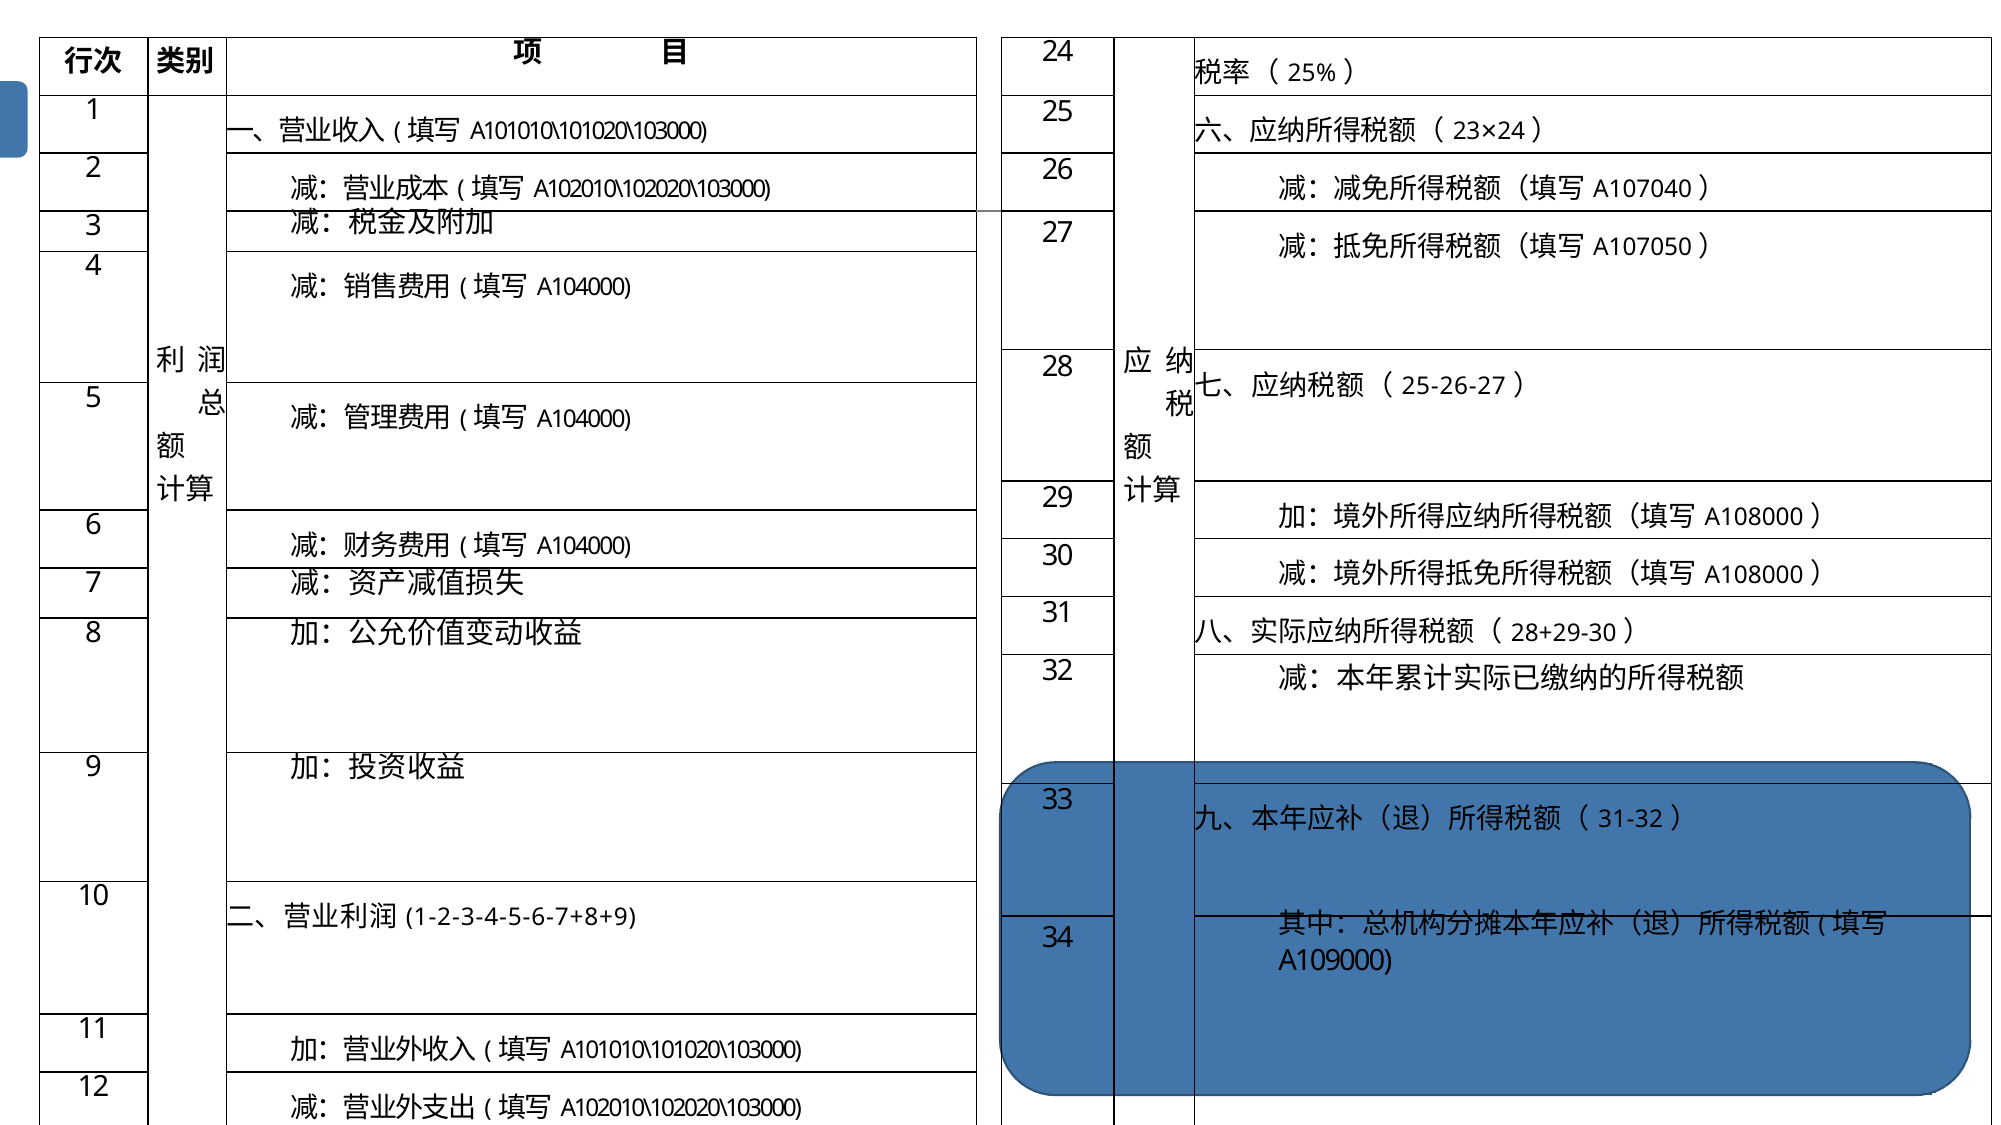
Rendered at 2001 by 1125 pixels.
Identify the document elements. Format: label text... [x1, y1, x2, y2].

table_cell 减：减免所得税额（填写A107040） [1195, 154, 1991, 210]
table_cell 加：公允价值变动收益 [227, 619, 976, 752]
table_cell 29 [1002, 482, 1113, 538]
table_cell 加：投资收益 [227, 753, 976, 881]
table_header 24 [1002, 38, 1113, 95]
table_cell 30 [1002, 539, 1113, 596]
table_cell 25 [1002, 96, 1113, 152]
table_cell 34 [1002, 917, 1113, 1125]
table_cell 6 [40, 511, 147, 567]
table_cell 11 [40, 1015, 147, 1071]
table_cell 减：资产减值损失 [227, 569, 976, 617]
table_cell 八、实际应纳所得税额（28+29-30） [1195, 597, 1991, 654]
table_cell 4 [40, 252, 147, 382]
table_cell 28 [1002, 350, 1113, 480]
table_header [977, 37, 1001, 210]
table_cell [977, 212, 1001, 1125]
table_cell 加：营业外收入(填写A101010\101020\103000) [227, 1015, 976, 1071]
table_cell 26 [1002, 154, 1113, 210]
table_cell 其中：总机构分摊本年应补（退）所得税额(填写 A109000) [1195, 917, 1991, 1125]
table_cell 2 [40, 154, 147, 210]
table_cell 减：销售费用(填写A104000) [227, 252, 976, 382]
table_cell 33 [1002, 784, 1113, 915]
table_header 应 纳 税 额 计算 [1115, 38, 1194, 1125]
table_cell 27 [1002, 212, 1113, 349]
table_cell 加：境外所得应纳所得税额（填写A108000） [1195, 482, 1991, 538]
table_cell 减：抵免所得税额（填写A107050） [1195, 212, 1991, 349]
table_cell 8 [40, 619, 147, 752]
table_cell 减：营业成本(填写A102010\102020\103000) [227, 154, 976, 210]
table_cell 一、营业收入(填写A101010\101020\103000) [227, 96, 976, 152]
table_cell 10 [40, 882, 147, 1013]
table_header 类别 [149, 38, 226, 95]
table_cell 利 润 总 额 计算 [149, 96, 226, 1125]
table_cell 32 [1002, 655, 1113, 783]
table_header 行次 [40, 38, 147, 95]
table_cell 七、应纳税额（25-26-27） [1195, 350, 1991, 480]
table_cell 减：本年累计实际已缴纳的所得税额 [1195, 655, 1991, 783]
table_cell 六、应纳所得税额（23×24） [1195, 96, 1991, 152]
table_cell 12 [40, 1073, 147, 1125]
table_cell 5 [40, 383, 147, 509]
table_cell 减：境外所得抵免所得税额（填写A108000） [1195, 539, 1991, 596]
table_cell 7 [40, 569, 147, 617]
table_cell 九、本年应补（退）所得税额（31-32） [1195, 784, 1991, 915]
table_cell 9 [40, 753, 147, 881]
table_header 税率（25%） [1195, 38, 1991, 95]
table_cell 二、营业利润(1-2-3-4-5-6-7+8+9) [227, 882, 976, 1013]
text_box [0, 81, 28, 158]
table_cell 1 [40, 96, 147, 152]
table_cell 3 [40, 212, 147, 251]
table_cell 减：税金及附加 [227, 212, 976, 251]
table_cell 减：营业外支出(填写A102010\102020\103000) [227, 1073, 976, 1125]
table_cell 减：财务费用(填写A104000) [227, 511, 976, 567]
table_cell 31 [1002, 597, 1113, 654]
table_header 项 目 [227, 38, 976, 95]
table_cell 减：管理费用(填写A104000) [227, 383, 976, 509]
